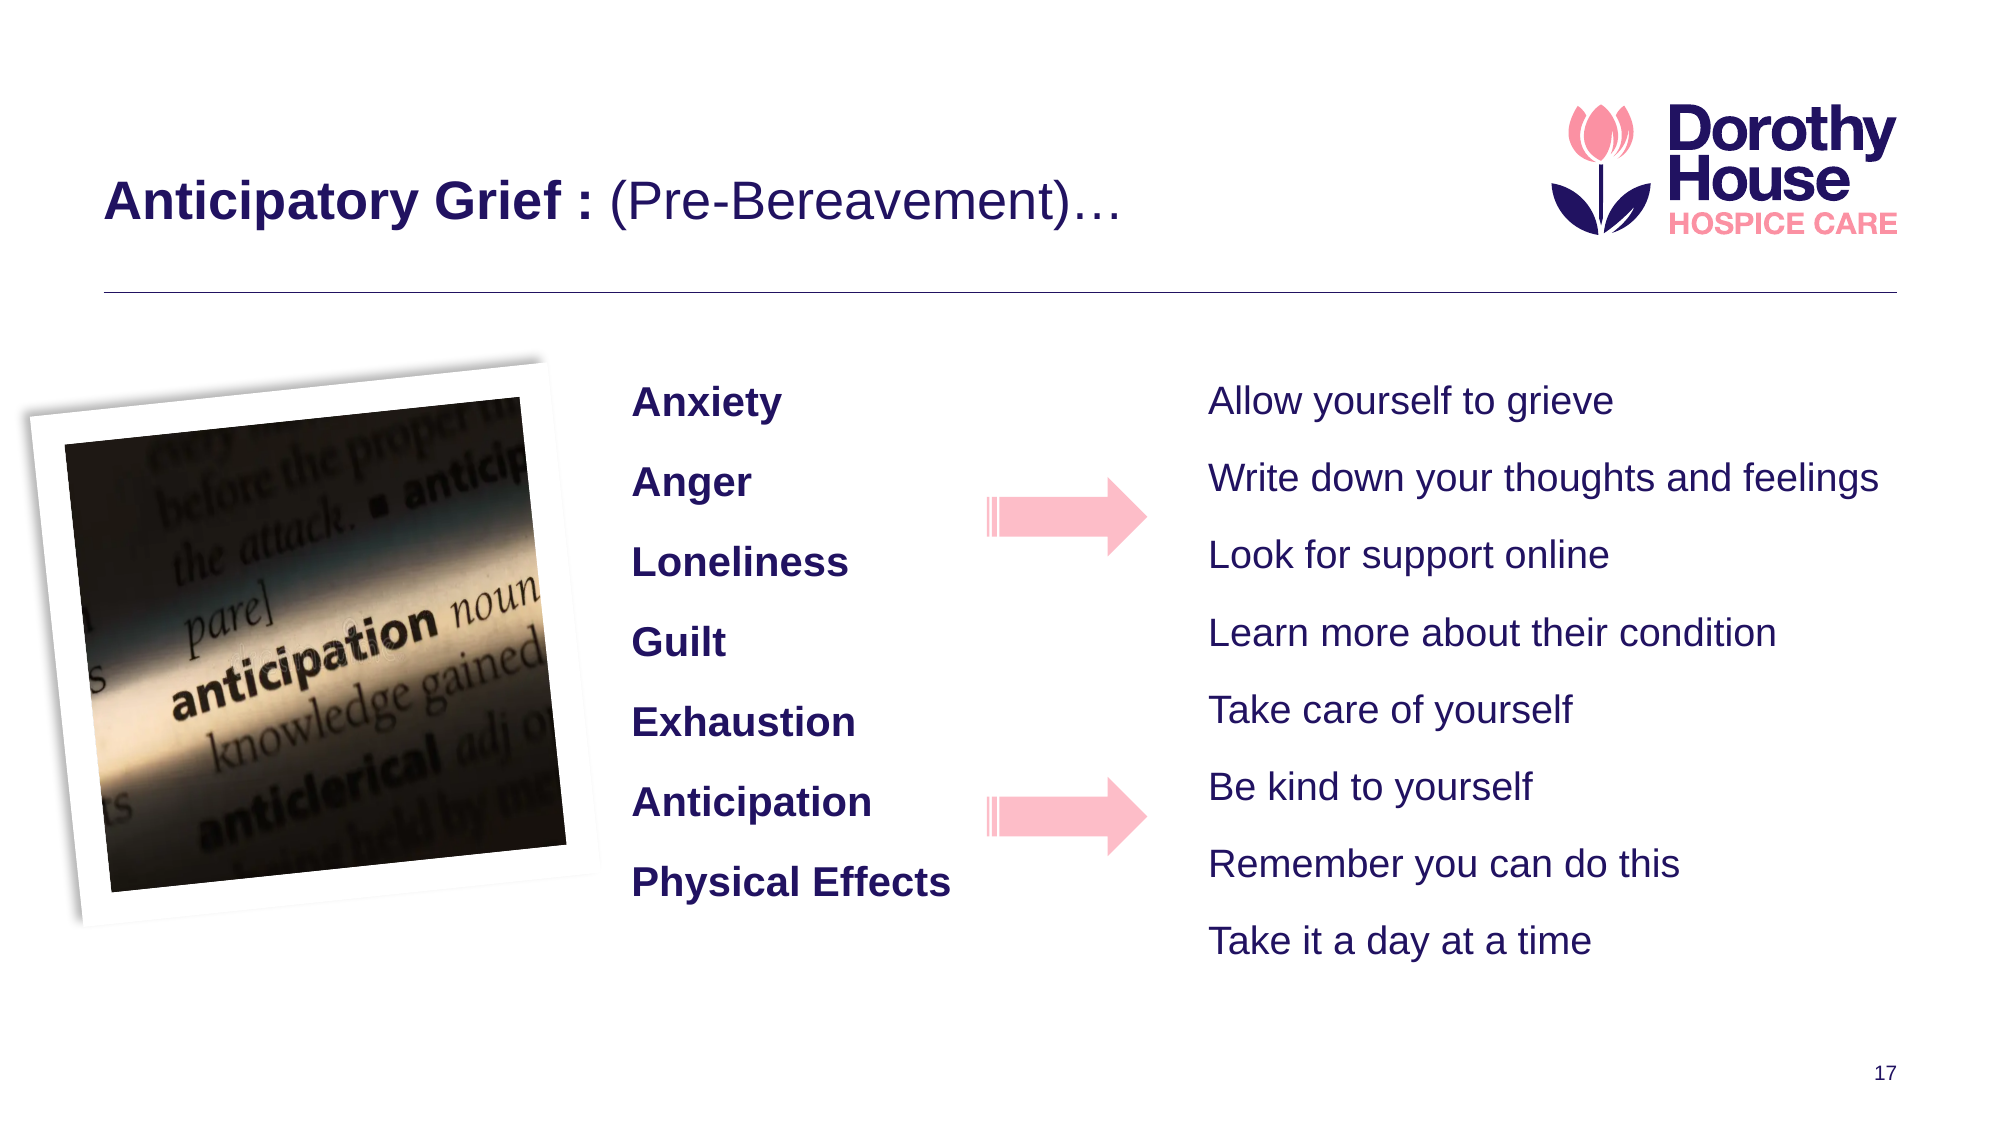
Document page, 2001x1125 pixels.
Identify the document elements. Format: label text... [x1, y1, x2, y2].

title Anticipatory Grief : (Pre-Bereavement)… [103, 88, 1449, 237]
text_box [986, 496, 990, 538]
text_box [986, 796, 990, 837]
text_box Allow yourself to grieve Write down your thoughts and feelings Look for support online Learn more about their condition Take care of yourself Be kind to yourself Remember you can do this Take it a day at a time [1208, 370, 1905, 963]
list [86, 419, 545, 870]
list Anxiety Anger Loneliness Guilt Exhaustion Anticipation Physical Effects [631, 385, 968, 1044]
text_box [991, 474, 1149, 559]
text_box [991, 774, 1149, 859]
slide_number 17 [1778, 1059, 1898, 1085]
